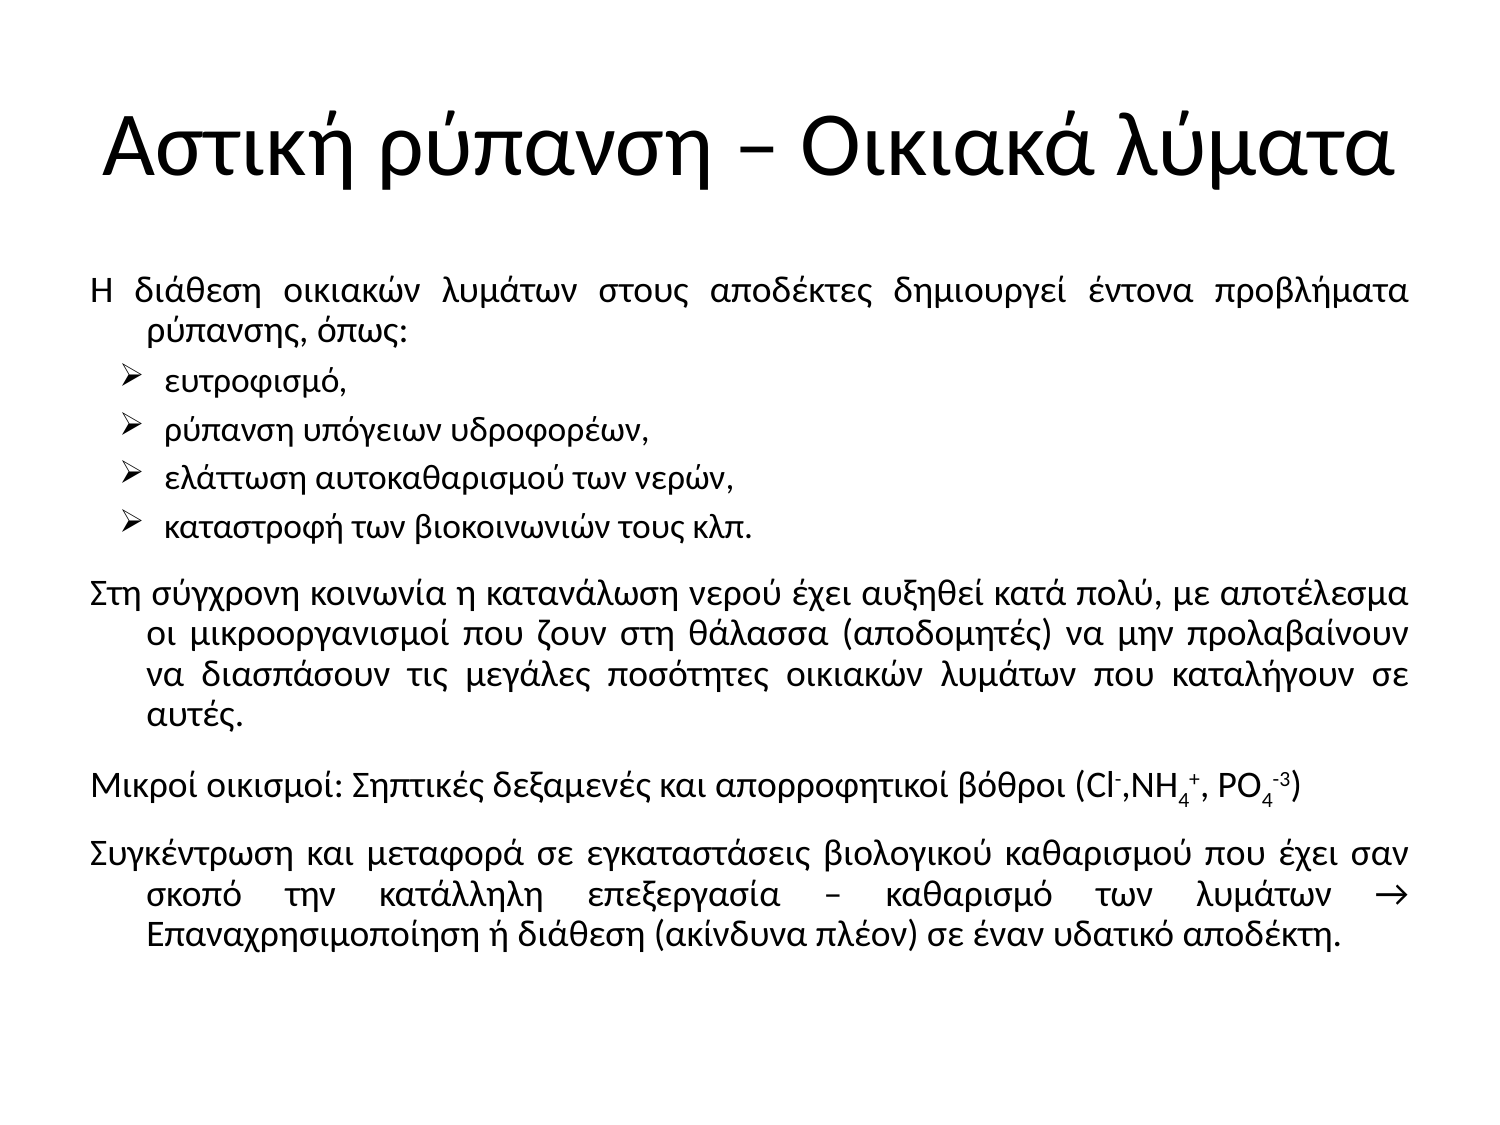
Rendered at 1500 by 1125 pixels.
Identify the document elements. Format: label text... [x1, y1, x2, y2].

title Αστική ρύπανση – Οικιακά λύματα [75, 45, 1425, 233]
list Η διάθεση οικιακών λυμάτων στους αποδέκτες δημιουργεί έντονα προβλήματα ρύπανσης, όπως: ευτροφισμό, ρύπανση υπόγειων υδροφορέων, ελάττωση αυτοκαθαρισμού των νερών, καταστροφή των βιοκοινωνιών τους κλπ. Στη σύγχρονη κοινωνία η κατανάλωση νερού έχει αυξηθεί κατά πολύ, με αποτέλεσμα οι μικροοργανισμοί που ζουν στη θάλασσα (αποδομητές) να μην προλαβαίνουν να διασπάσουν τις μεγάλες ποσότητες οικιακών λυμάτων που καταλήγουν σε αυτές. Μικροί οικισμοί: Σηπτικές δεξαμενές και απορροφητικοί βόθροι (Cl-,NH4+, PO4-3) Συγκέντρωση και μεταφορά σε εγκαταστάσεις βιολογικού καθαρισμού που έχει σαν σκοπό την κατάλληλη επεξεργασία – καθαρισμό των λυμάτων → Επαναχρησιμοποίηση ή διάθεση (ακίνδυνα πλέον) σε έναν υδατικό αποδέκτη. [75, 262, 1425, 1005]
